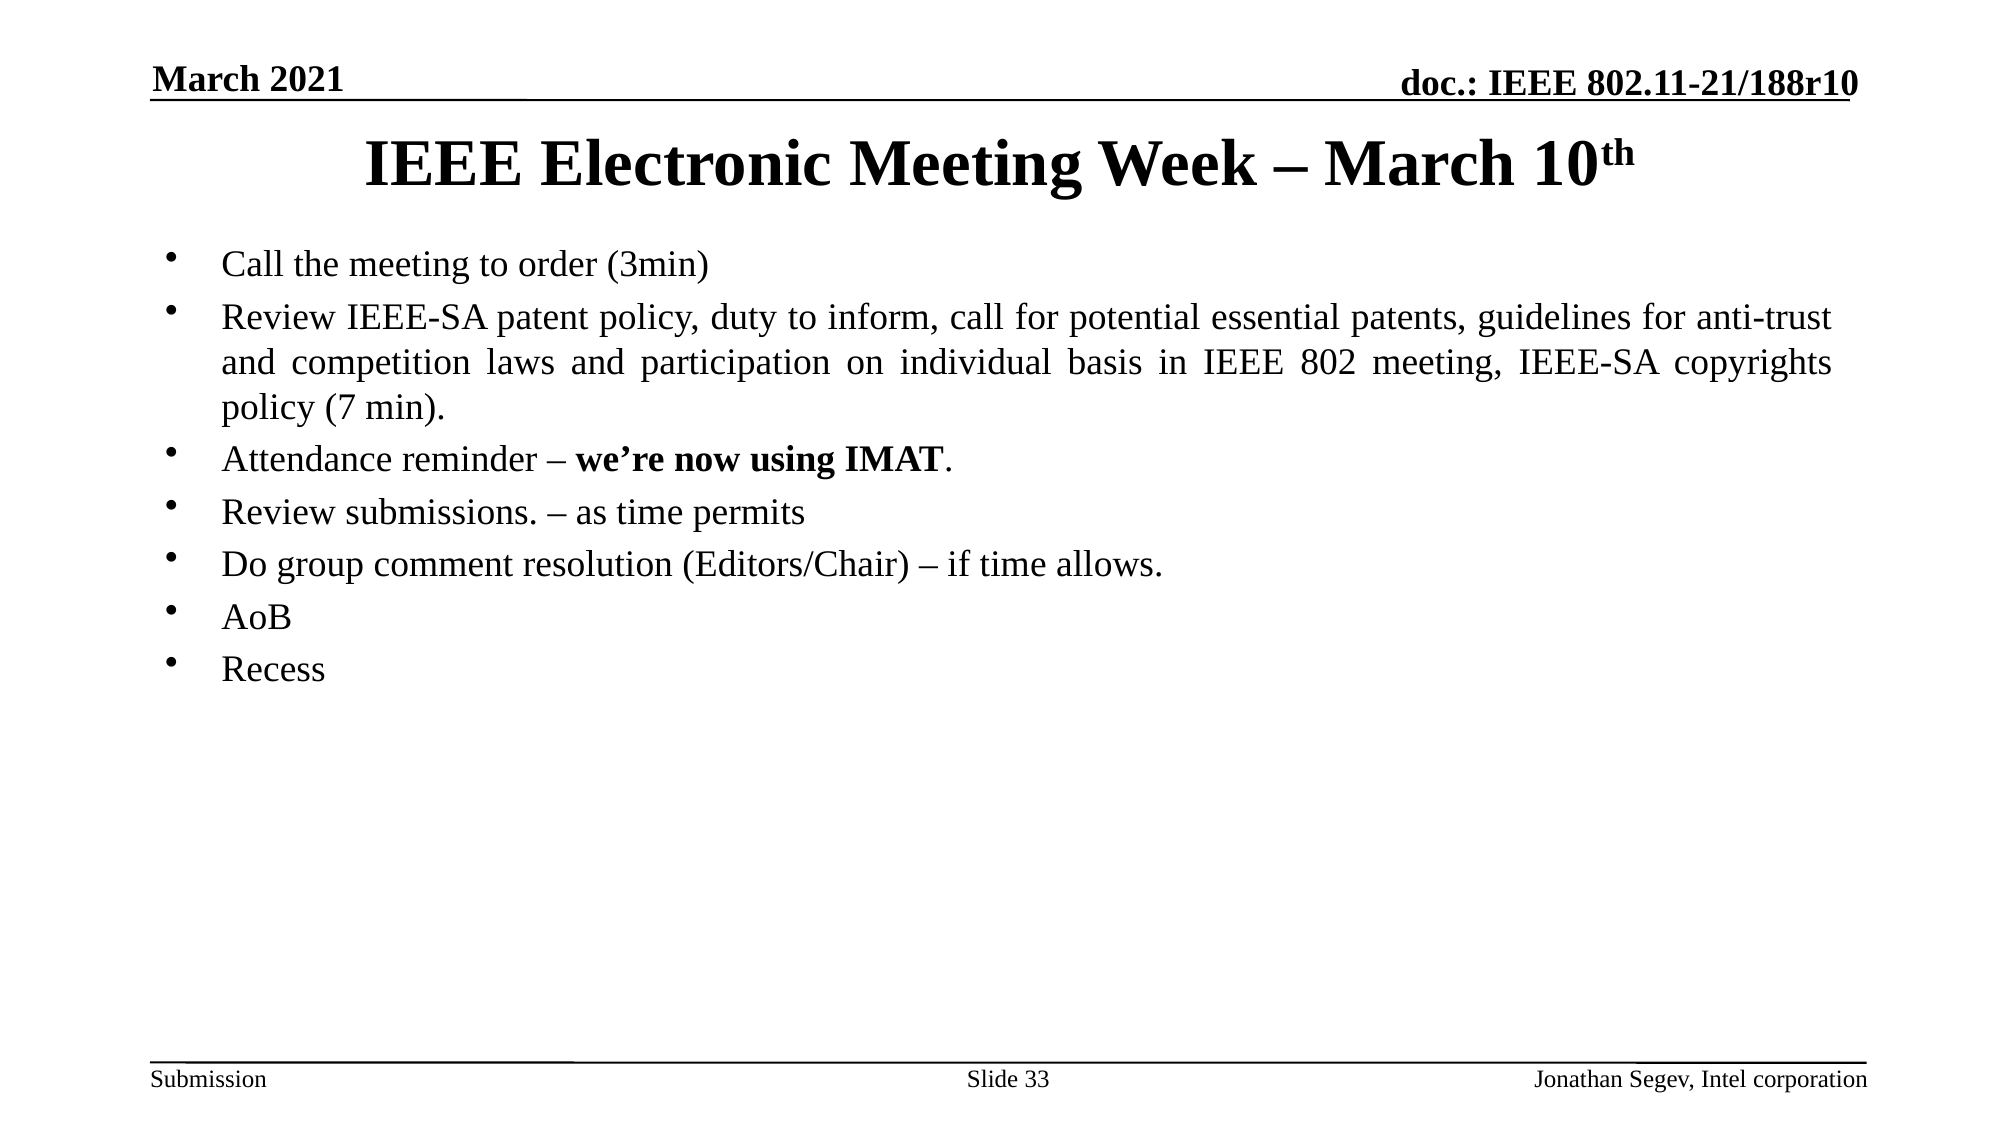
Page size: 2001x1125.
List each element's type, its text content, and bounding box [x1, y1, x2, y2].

title IEEE Electronic Meeting Week – March 10th [149, 112, 1850, 205]
slide_number Slide 33 [950, 1061, 1067, 1123]
list Call the meeting to order (3min) Review IEEE-SA patent policy, duty to inform, call for potential essential patents, guidelines for anti-trust and competition laws and participation on individual basis in IEEE 802 meeting, IEEE-SA copyrights policy (7 min). Attendance reminder – we’re now using IMAT. Review submissions. – as time permits Do group comment resolution (Editors/Chair) – if time allows. AoB Recess [149, 231, 1850, 1000]
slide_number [152, 54, 563, 100]
footer Jonathan Segev, Intel corporation [1171, 1061, 1869, 1093]
